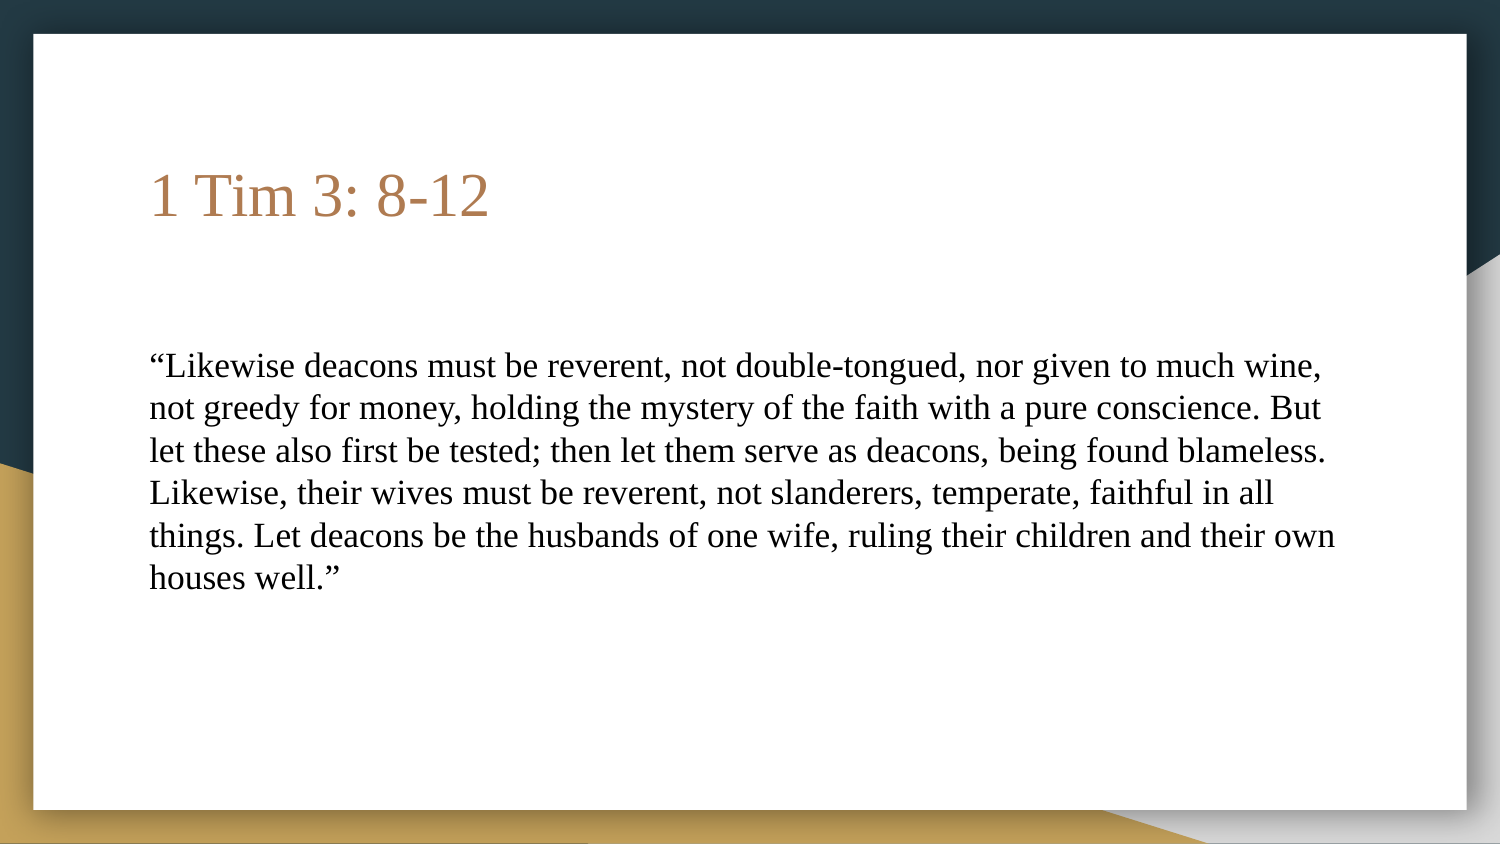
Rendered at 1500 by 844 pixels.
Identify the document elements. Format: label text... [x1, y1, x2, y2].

list “Likewise deacons must be reverent, not double-tongued, nor given to much wine, not greedy for money, holding the mystery of the faith with a pure conscience. But let these also first be tested; then let them serve as deacons, being found blameless. Likewise, their wives must be reverent, not slanderers, temperate, faithful in all things. Let deacons be the husbands of one wife, ruling their children and their own houses well.” [134, 326, 1366, 729]
title 1 Tim 3: 8-12 [134, 138, 1366, 296]
